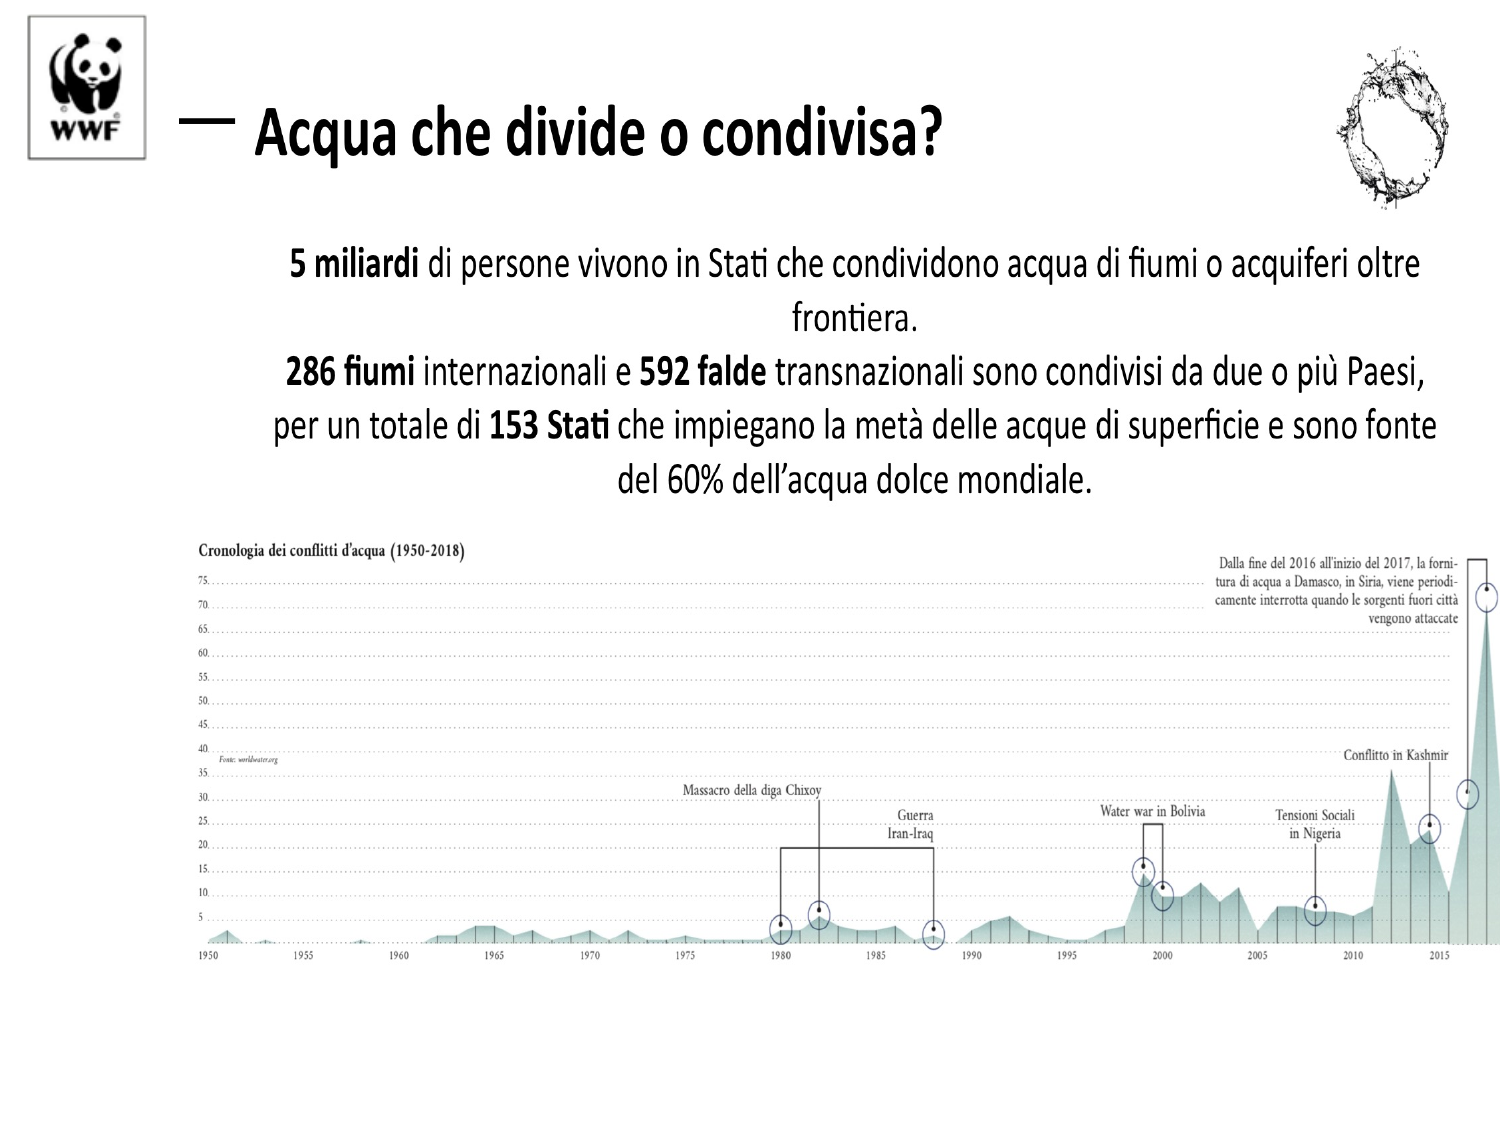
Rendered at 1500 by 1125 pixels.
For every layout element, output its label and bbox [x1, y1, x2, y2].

picture [178, 0, 1500, 1006]
picture [23, 13, 150, 164]
